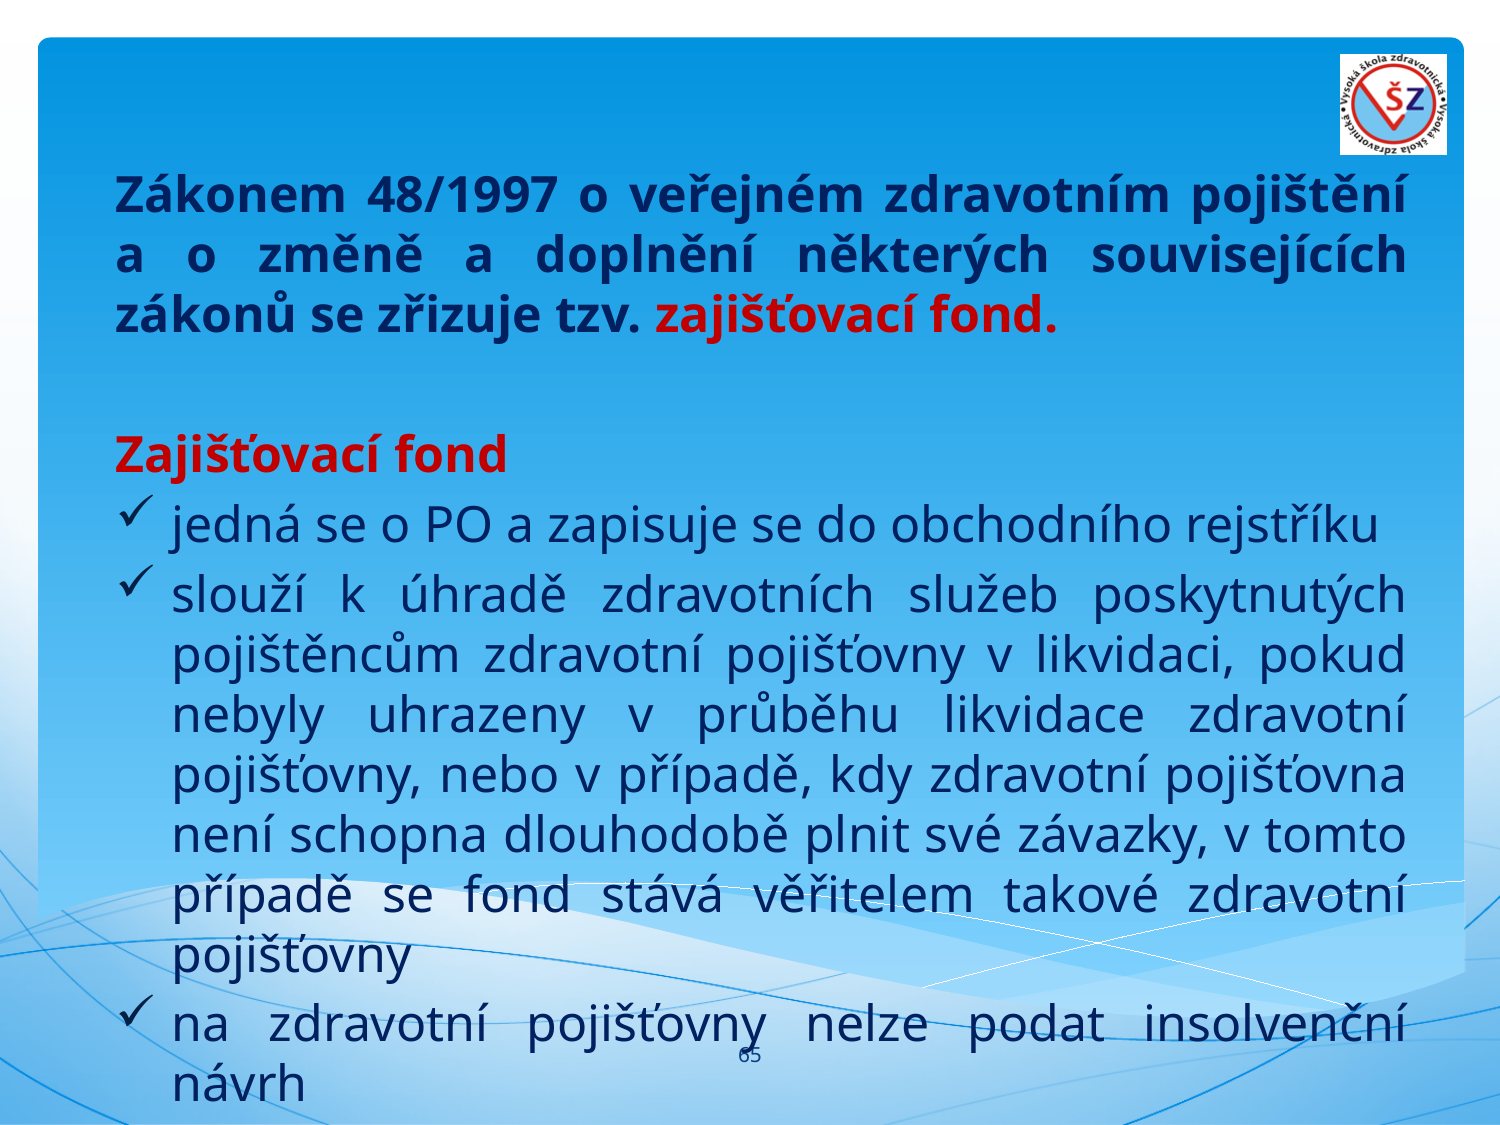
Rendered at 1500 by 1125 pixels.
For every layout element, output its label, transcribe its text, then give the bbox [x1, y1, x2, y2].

slide_number 65 [654, 1025, 846, 1086]
picture [1341, 55, 1446, 154]
list Zákonem 48/1997 o veřejném zdravotním pojištění a o změně a doplnění některých souvisejících zákonů se zřizuje tzv. zajišťovací fond. Zajišťovací fond jedná se o PO a zapisuje se do obchodního rejstříku slouží k úhradě zdravotních služeb poskytnutých pojištěncům zdravotní pojišťovny v likvidaci, pokud nebyly uhrazeny v průběhu likvidace zdravotní pojišťovny, nebo v případě, kdy zdravotní pojišťovna není schopna dlouhodobě plnit své závazky, v tomto případě se fond stává věřitelem takové zdravotní pojišťovny na zdravotní pojišťovny nelze podat insolvenční návrh [100, 154, 1424, 1086]
footer [31, 1025, 653, 1086]
